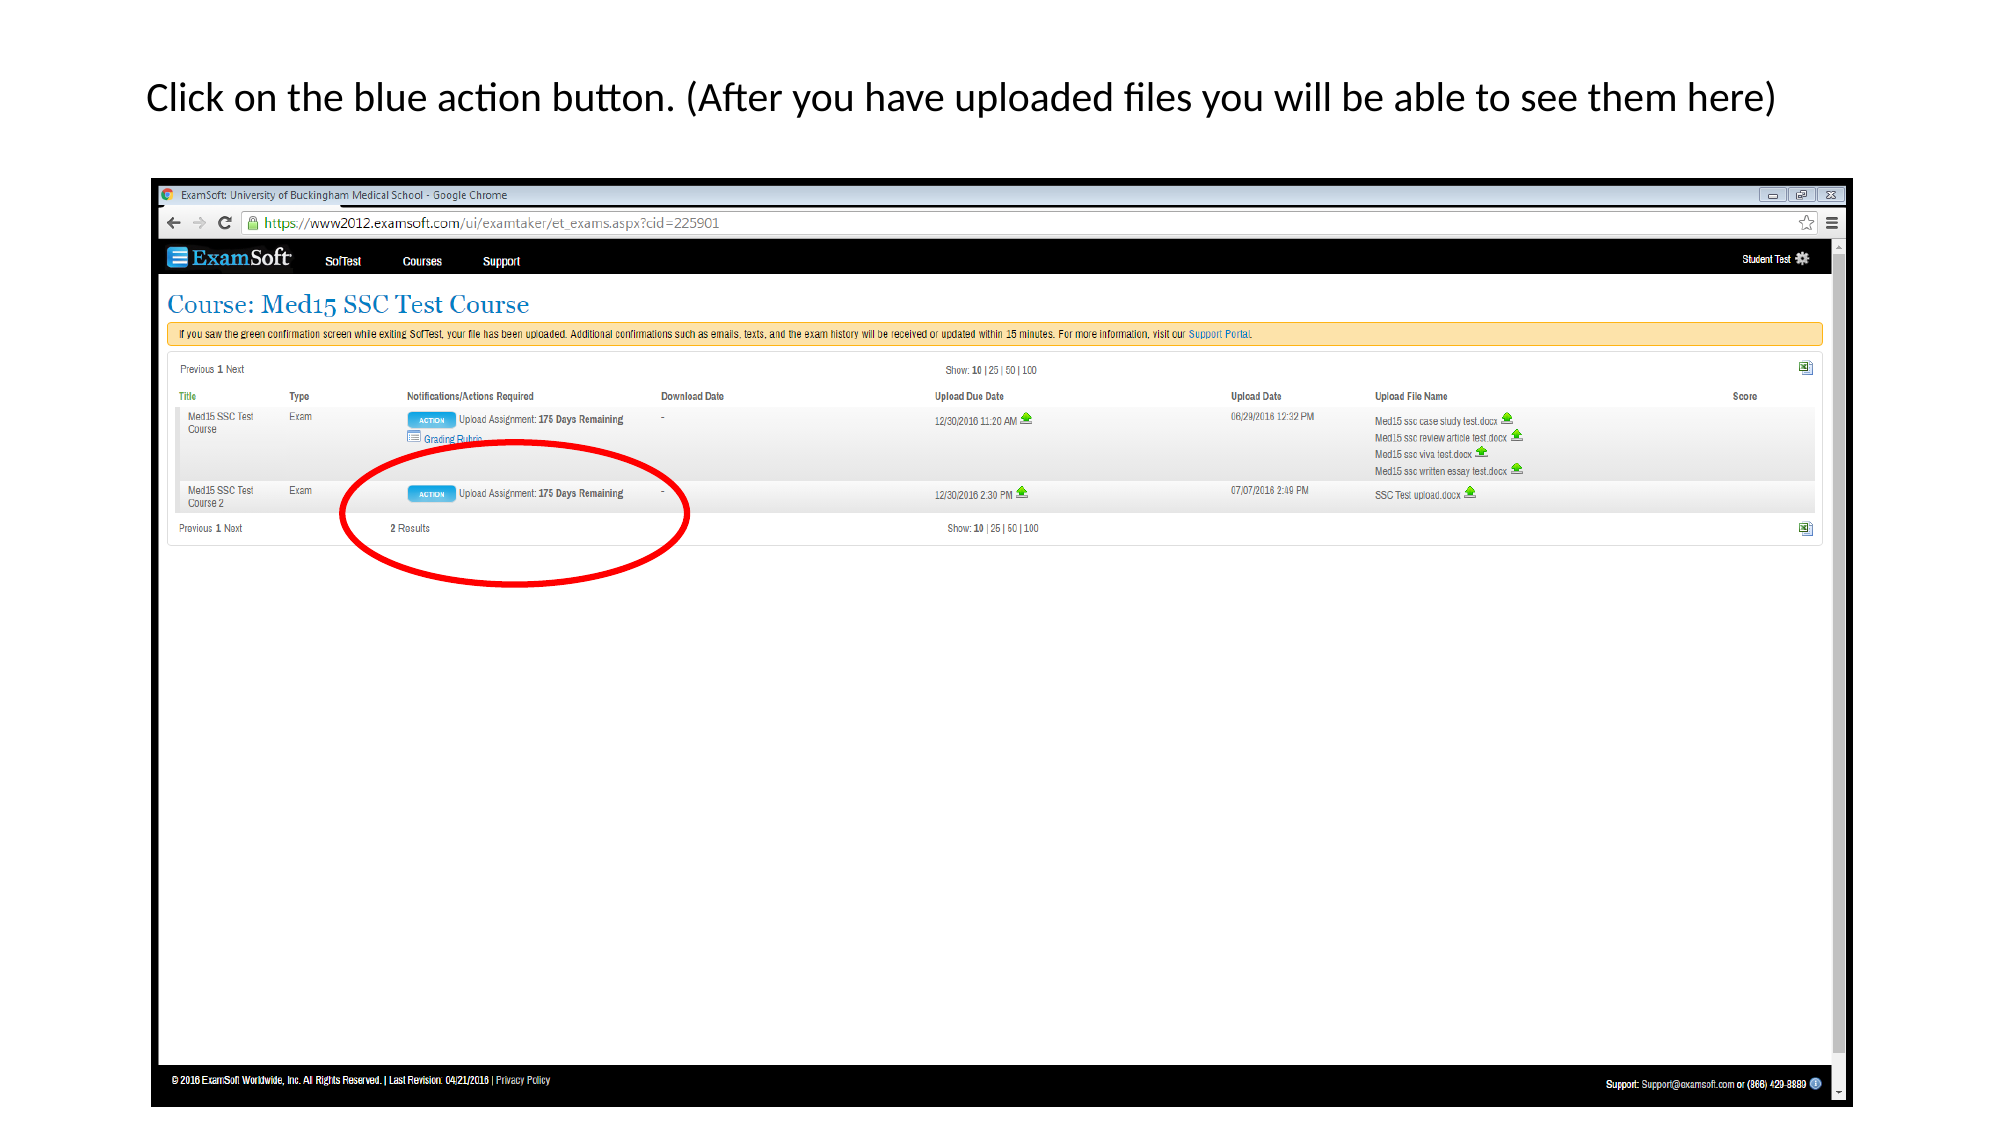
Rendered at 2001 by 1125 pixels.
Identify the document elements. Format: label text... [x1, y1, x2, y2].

text_box Click on the blue action button. (After you have uploaded files you will be able to see them here) [131, 62, 1798, 128]
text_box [151, 178, 1853, 1107]
